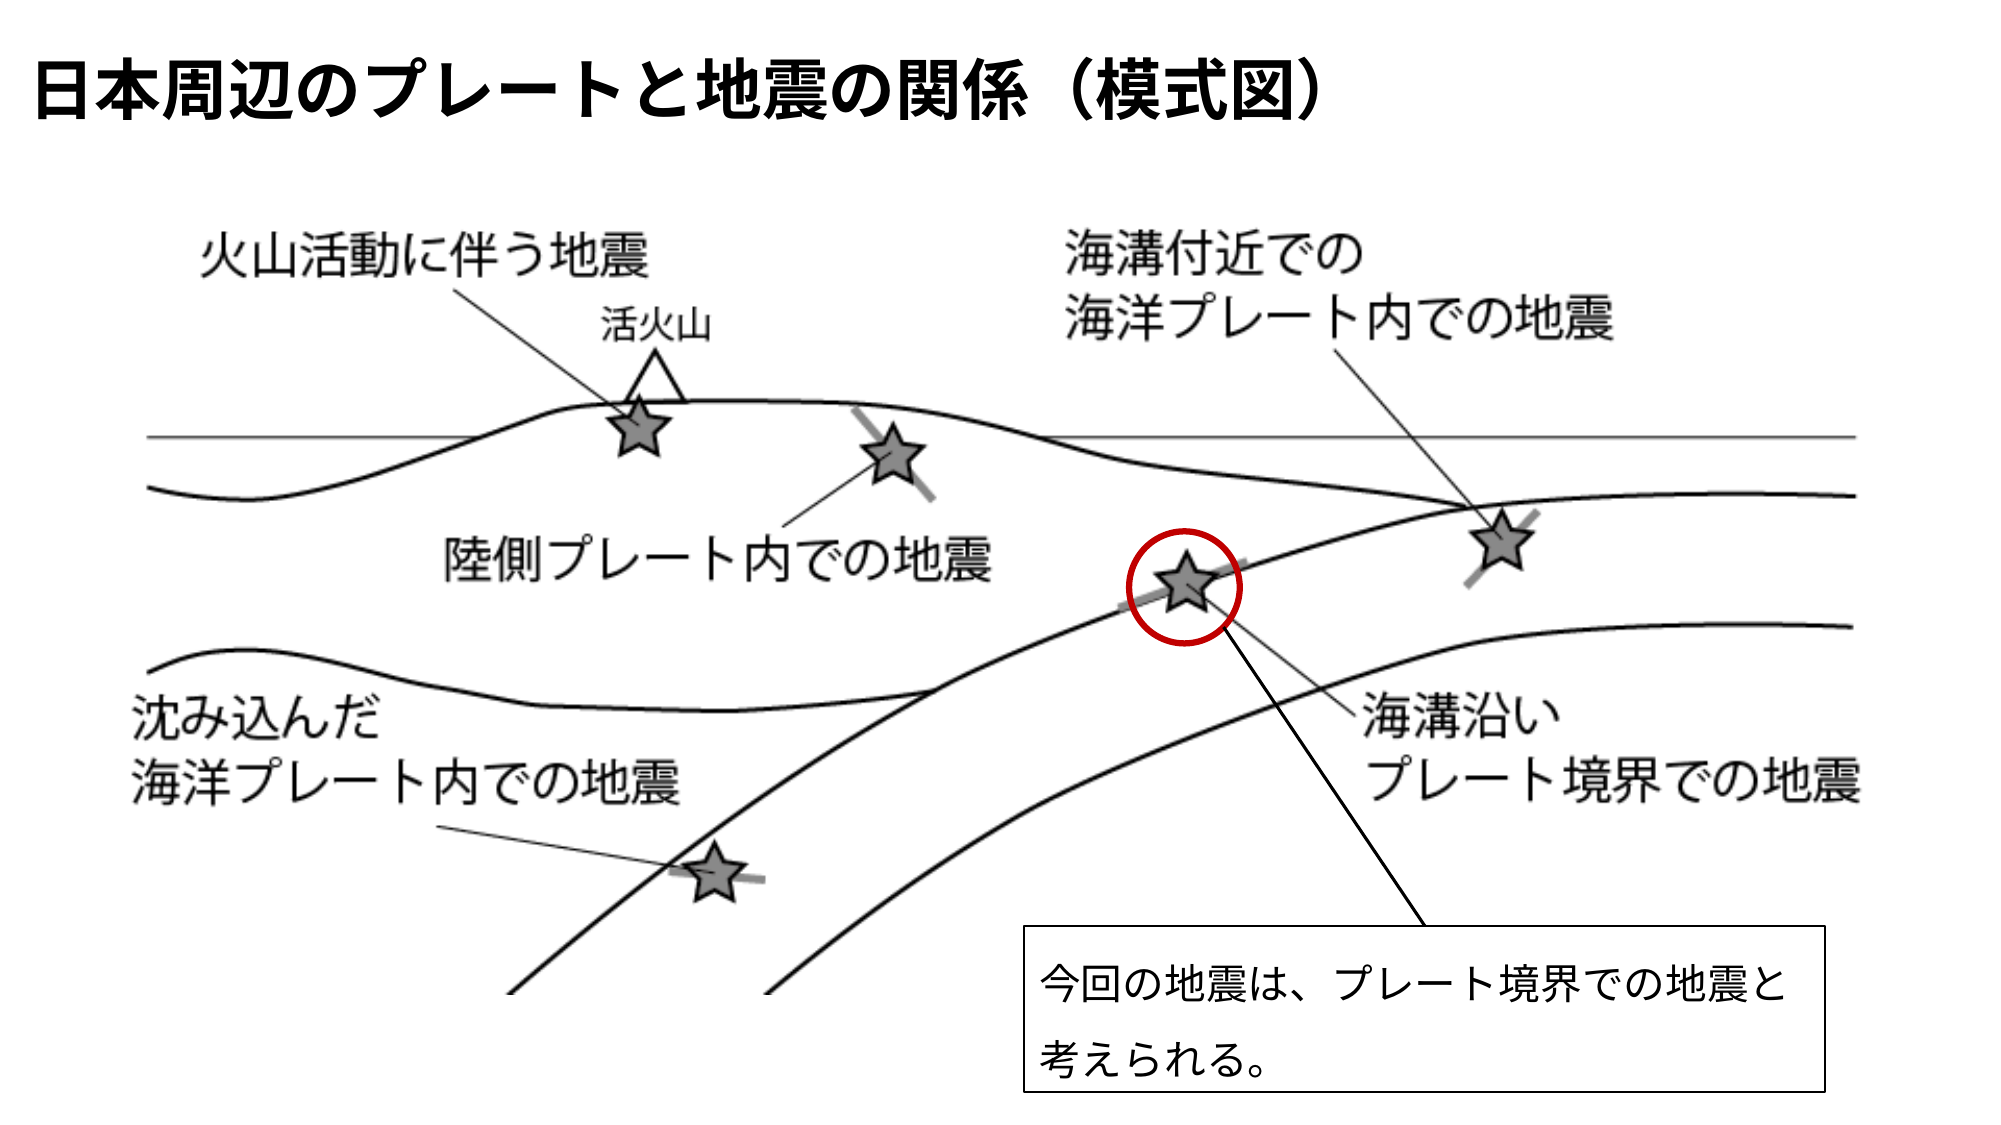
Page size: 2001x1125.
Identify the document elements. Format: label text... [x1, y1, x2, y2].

title 日本周辺のプレートと地震の関係（模式図） [13, 14, 1988, 173]
text_box 今回の地震は、プレート境界での地震と考えられる。 [1024, 996, 1826, 1092]
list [121, 179, 1879, 996]
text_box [1222, 626, 1426, 927]
